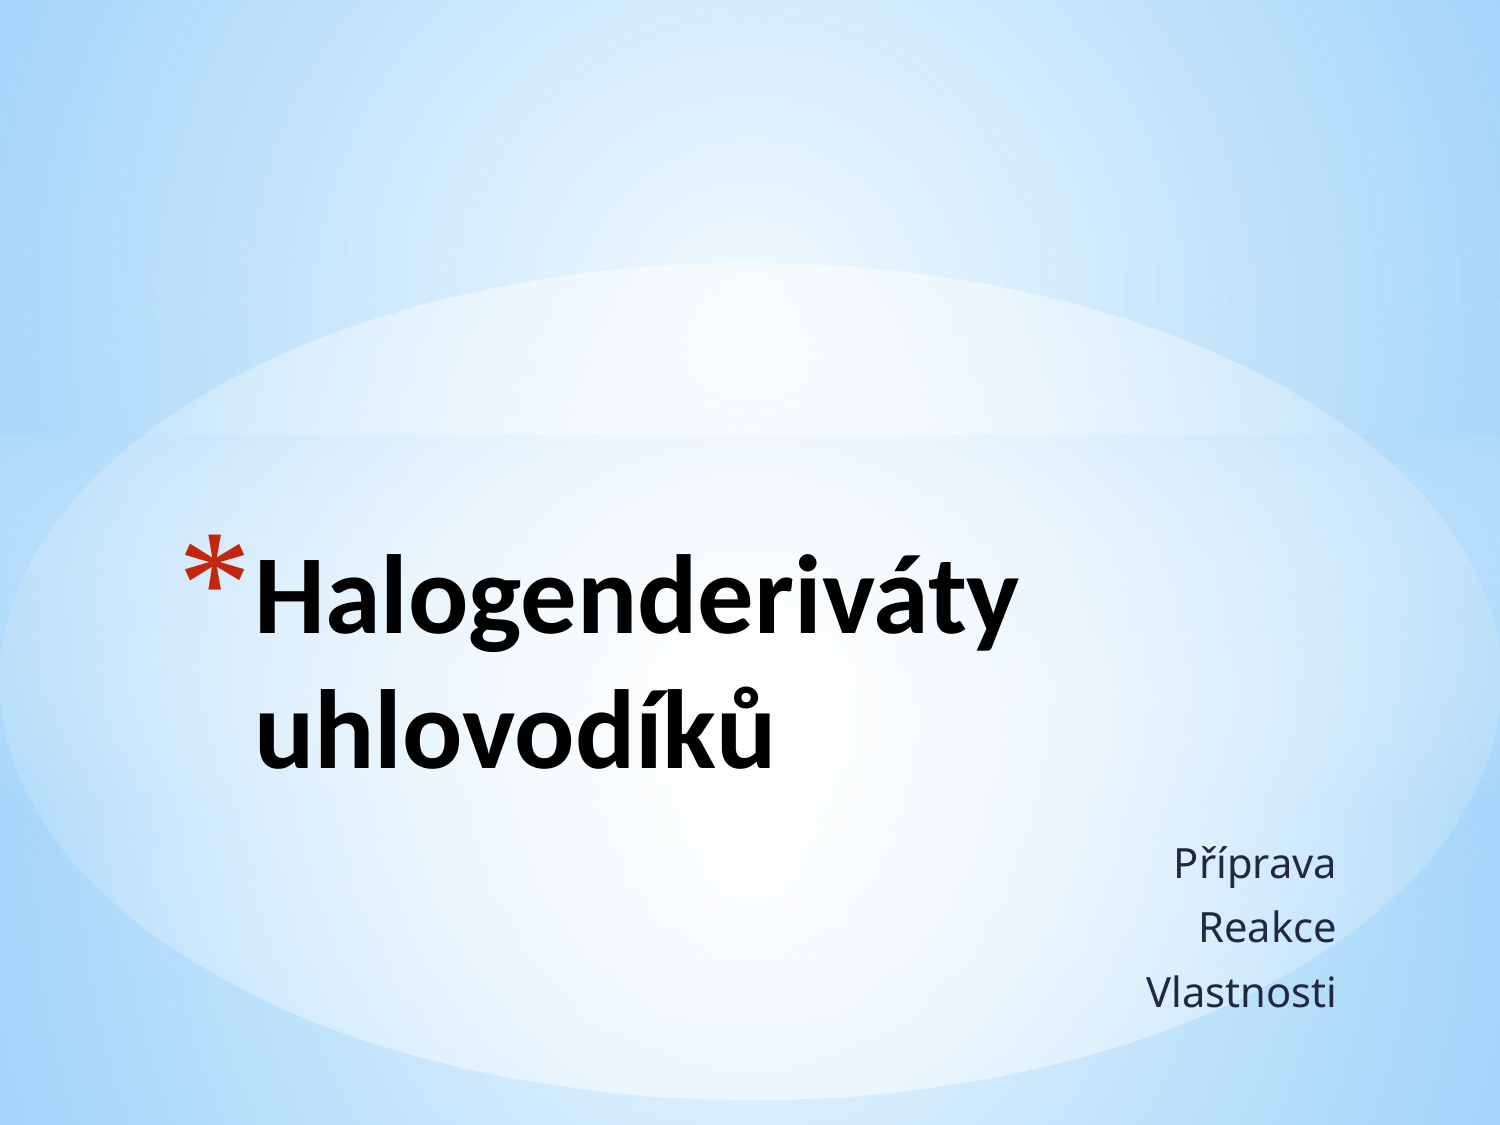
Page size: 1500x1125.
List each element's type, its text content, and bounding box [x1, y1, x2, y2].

subtitle Příprava Reakce Vlastnosti [241, 828, 1353, 974]
title Halogenderiváty uhlovodíků [134, 513, 1312, 808]
